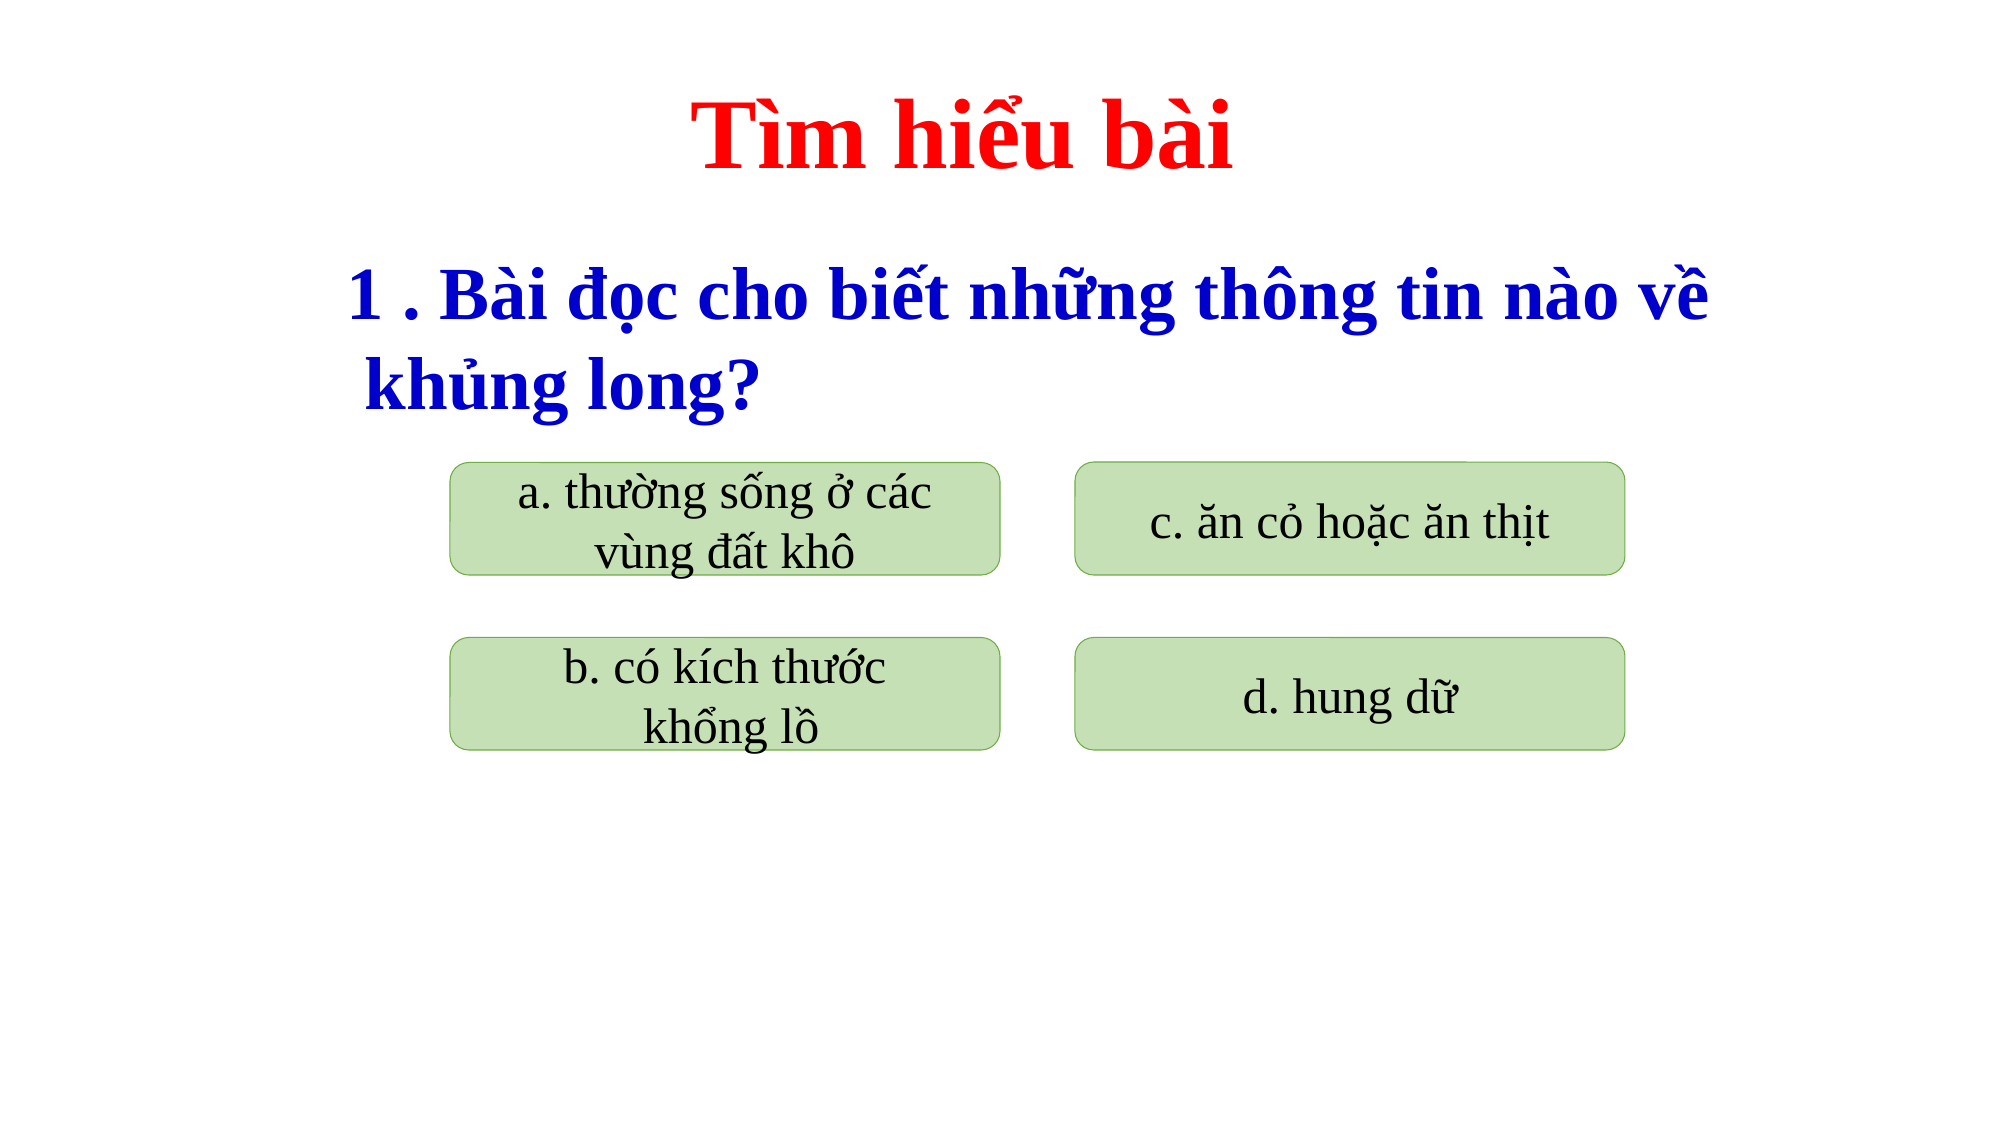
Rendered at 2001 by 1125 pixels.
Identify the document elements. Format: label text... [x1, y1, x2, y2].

text_box c. ăn cỏ hoặc ăn thịt [1074, 461, 1626, 576]
text_box a. thường sống ở các vùng đất khô [449, 461, 1001, 576]
text_box 1 . Bài đọc cho biết những thông tin nào về khủng long? [331, 237, 1794, 433]
text_box b. có kích thước khổng lồ [449, 636, 1001, 751]
text_box d. hung dữ [1074, 636, 1626, 751]
list Tìm hiểu bài [287, 75, 1638, 200]
